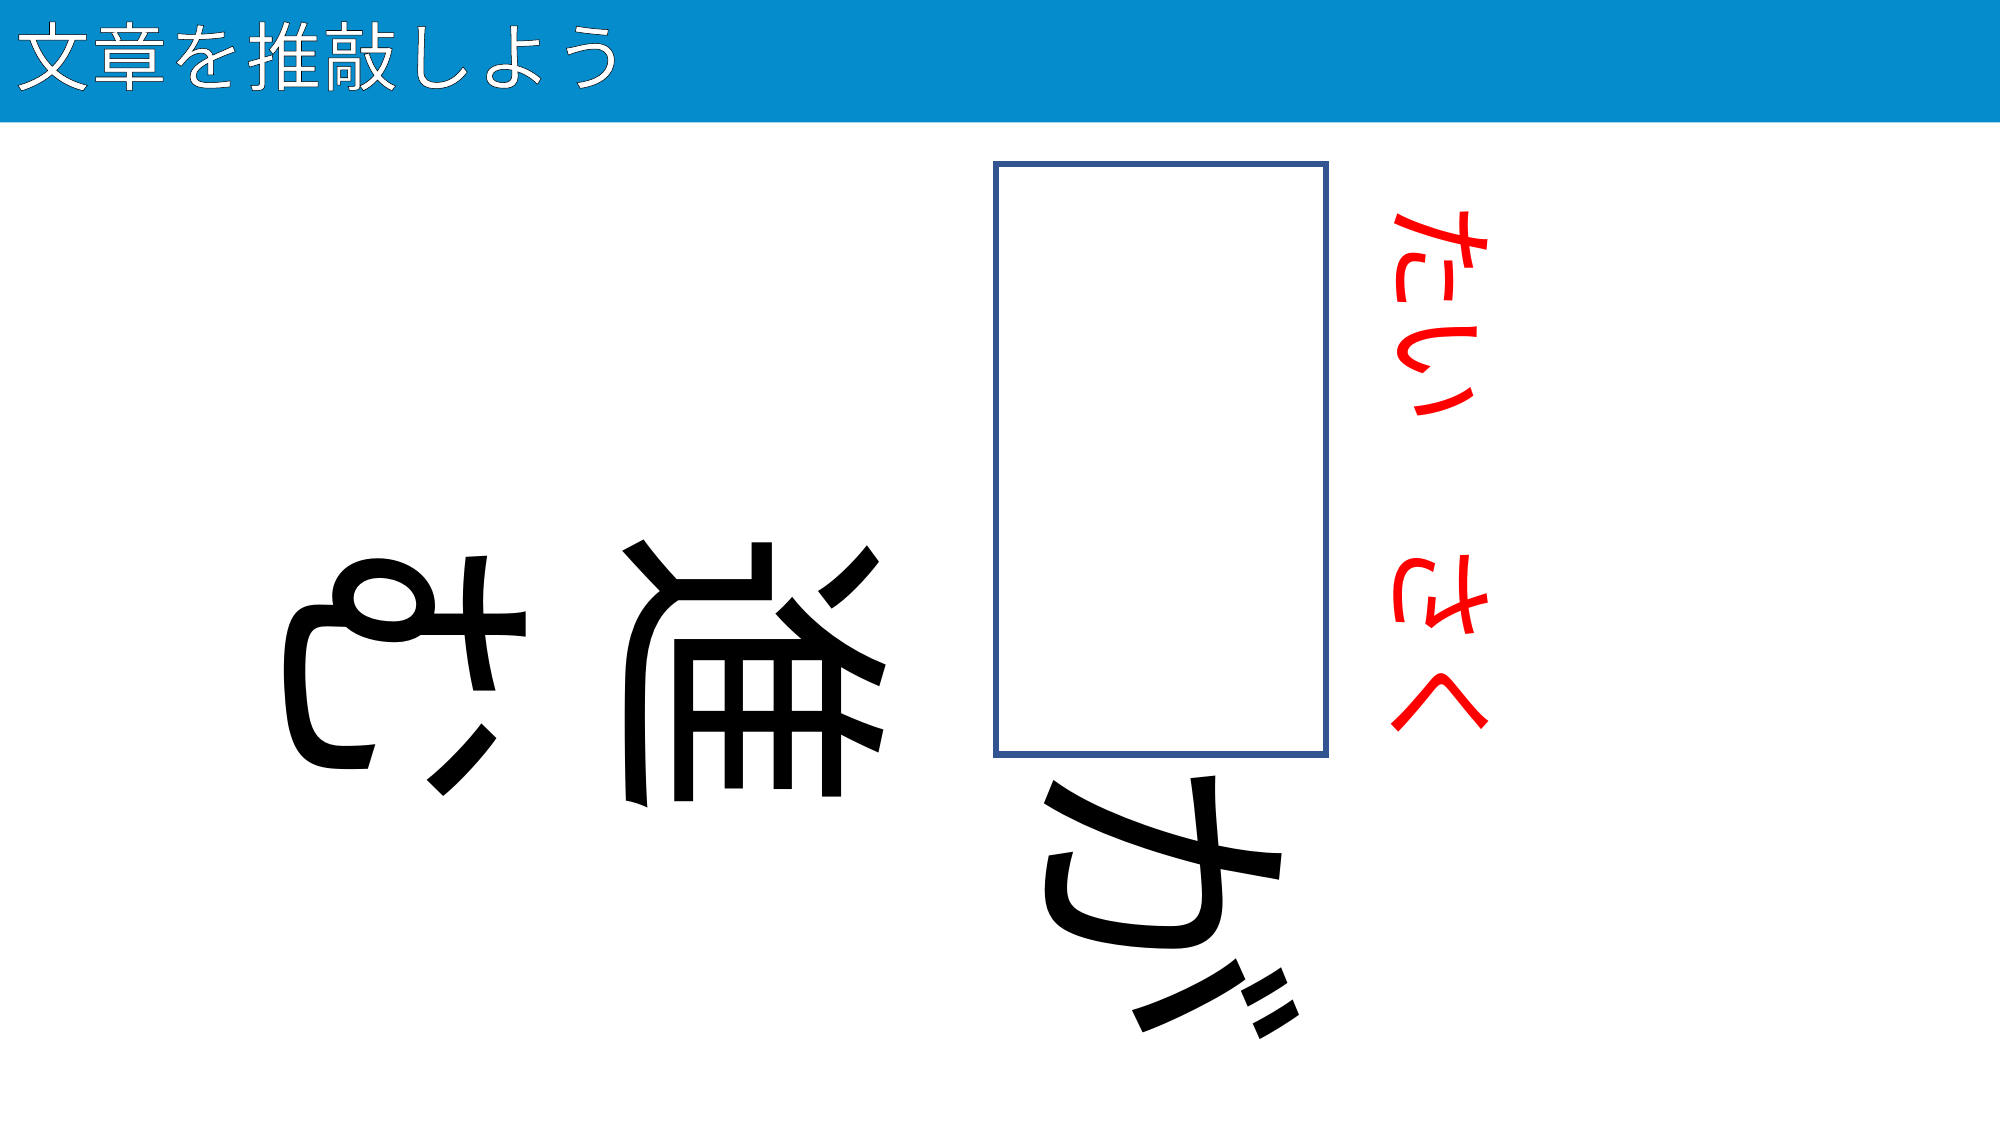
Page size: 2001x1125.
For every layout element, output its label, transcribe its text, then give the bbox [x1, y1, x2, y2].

text_box 進む [559, 514, 941, 1120]
text_box 対策が [970, 163, 1352, 1094]
text_box [995, 163, 1327, 756]
text_box たい さく [1352, 185, 1519, 788]
slide_number 92 [1712, 0, 2000, 123]
title 文章を推敲しよう [0, 0, 1712, 123]
